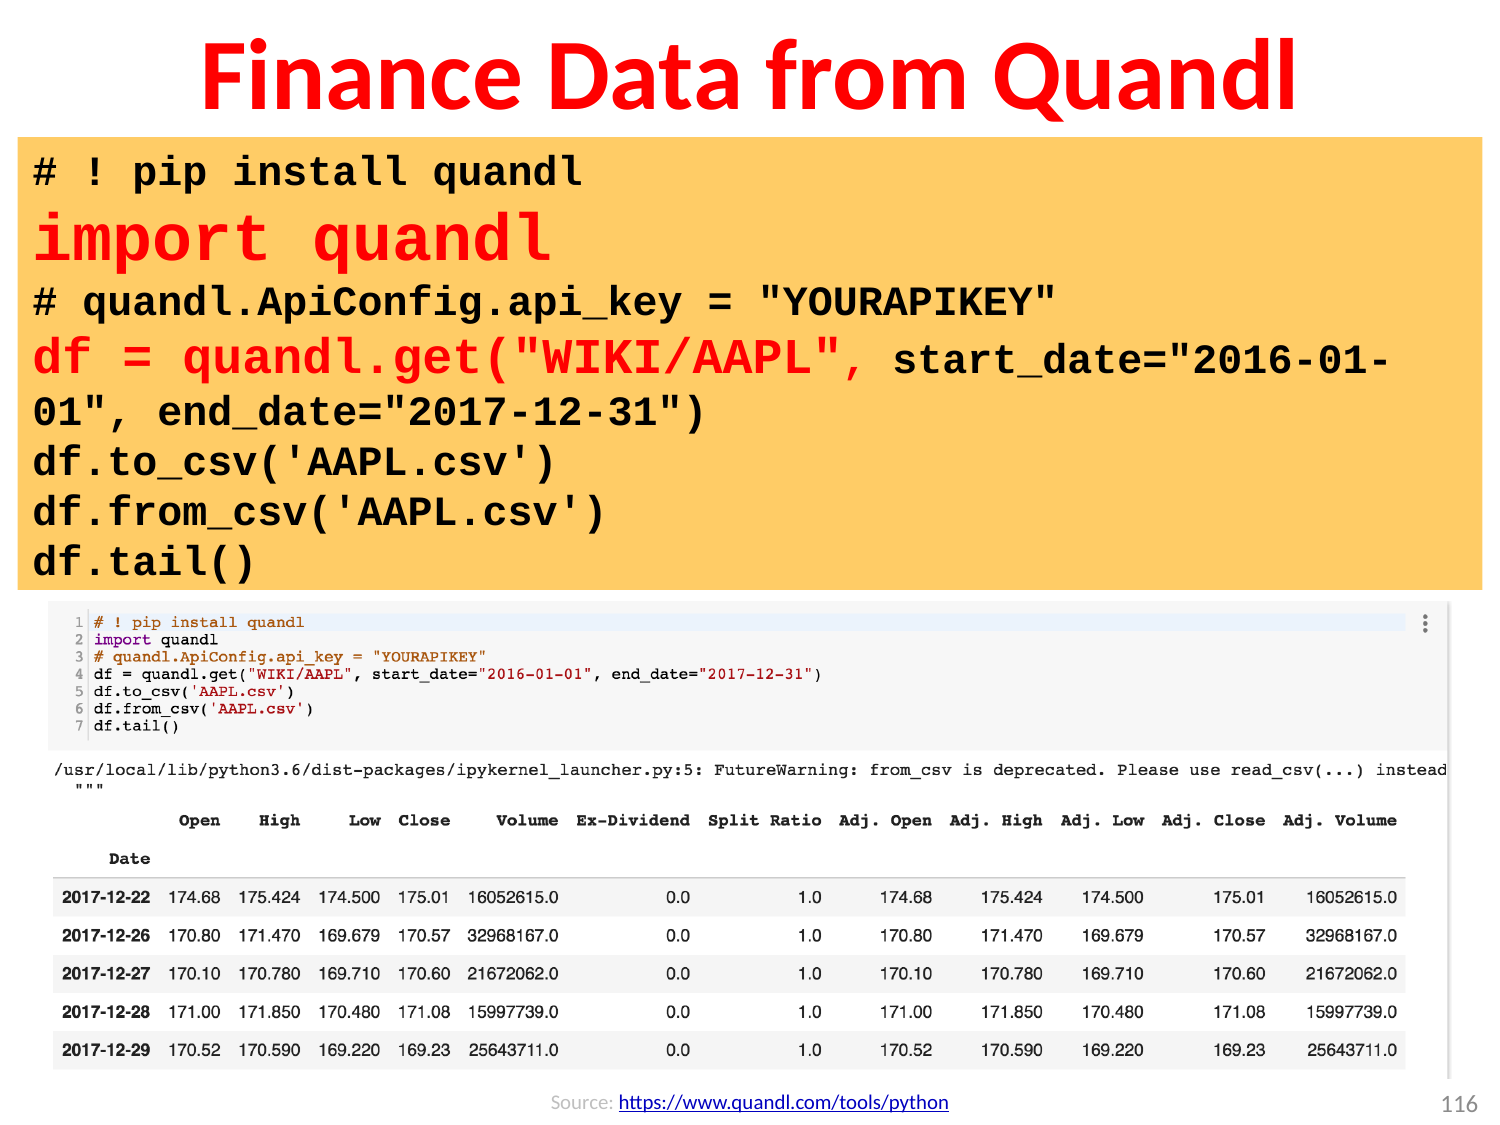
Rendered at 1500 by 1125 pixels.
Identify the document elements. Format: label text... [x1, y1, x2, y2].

text_box Source: https://www.quandl.com/tools/python [290, 1087, 1210, 1121]
title Finance Data from Quandl [75, 0, 1425, 138]
text_box # ! pip install quandl import quandl # quandl.ApiConfig.api_key = "YOURAPIKEY" df = quandl.get("WIKI/AAPL", start_date="2016-01-01", end_date="2017-12-31") df.to_csv('AAPL.csv') df.from_csv('AAPL.csv') df.tail() [17, 137, 1483, 590]
picture [48, 601, 1452, 1079]
slide_number 116 [1399, 1083, 1494, 1122]
